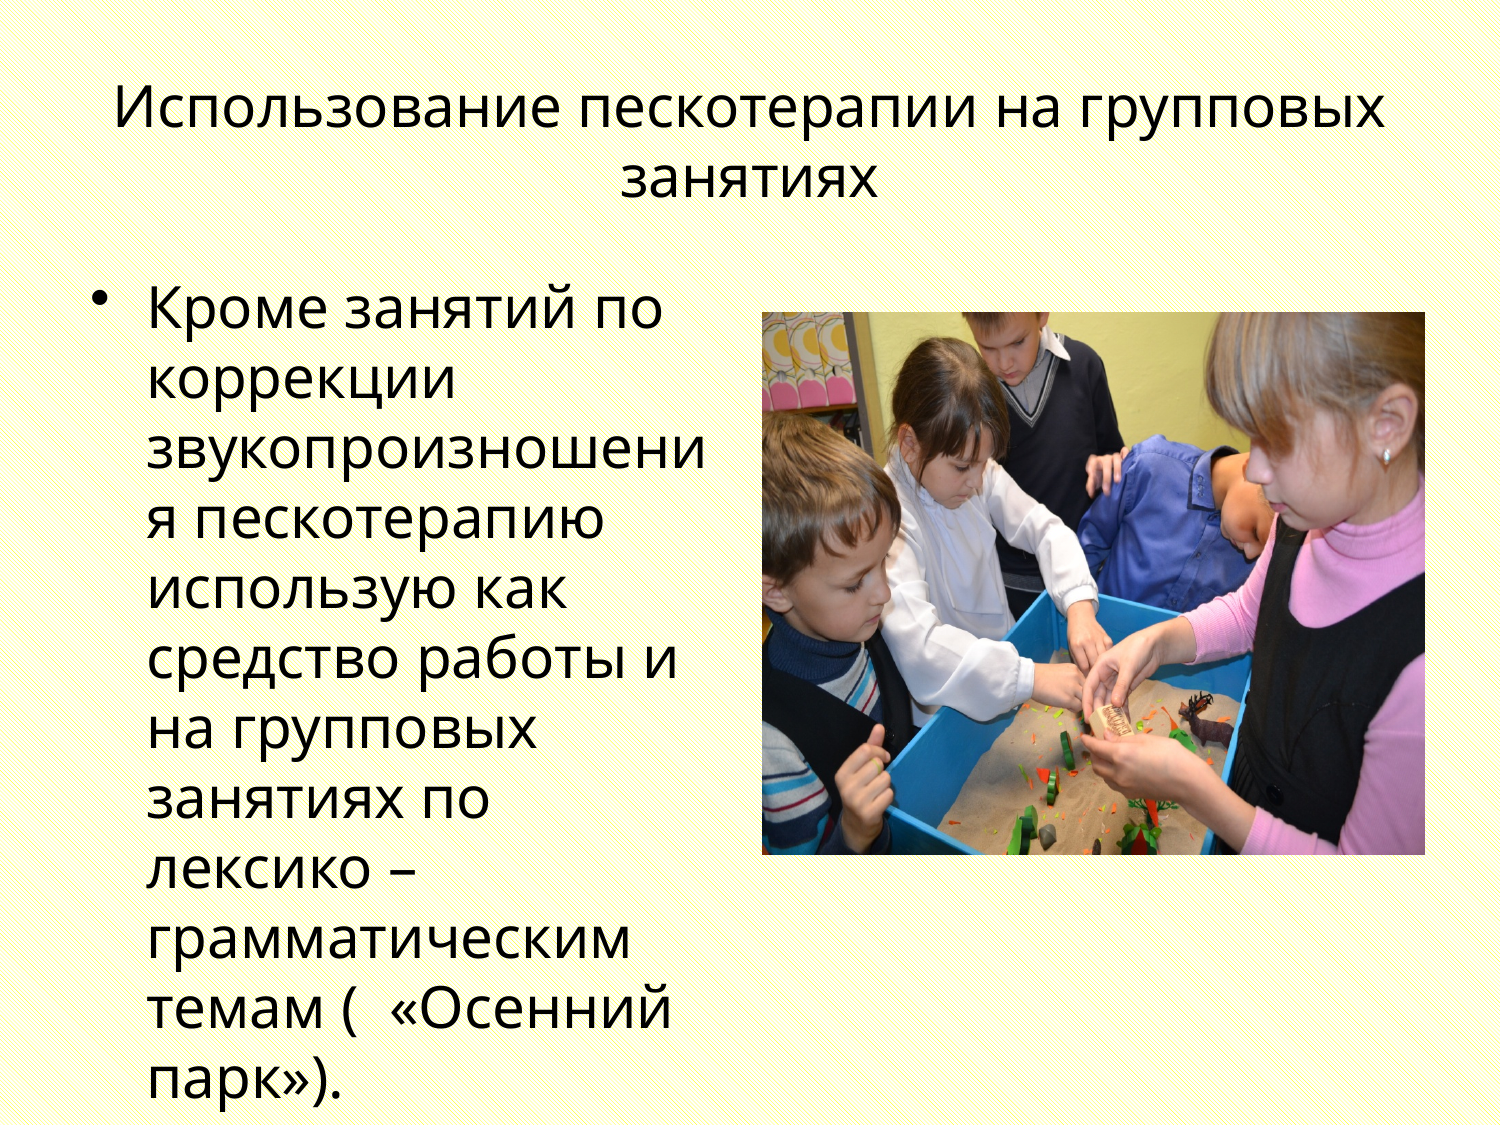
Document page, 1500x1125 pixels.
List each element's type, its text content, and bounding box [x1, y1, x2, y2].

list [762, 312, 1426, 855]
list Кроме занятий по коррекции звукопроизношения пескотерапию использую как средство работы и на групповых занятиях по лексико – грамматическим темам ( «Осенний парк»). [75, 262, 738, 1005]
title Использование пескотерапии на групповых занятиях [75, 45, 1425, 233]
